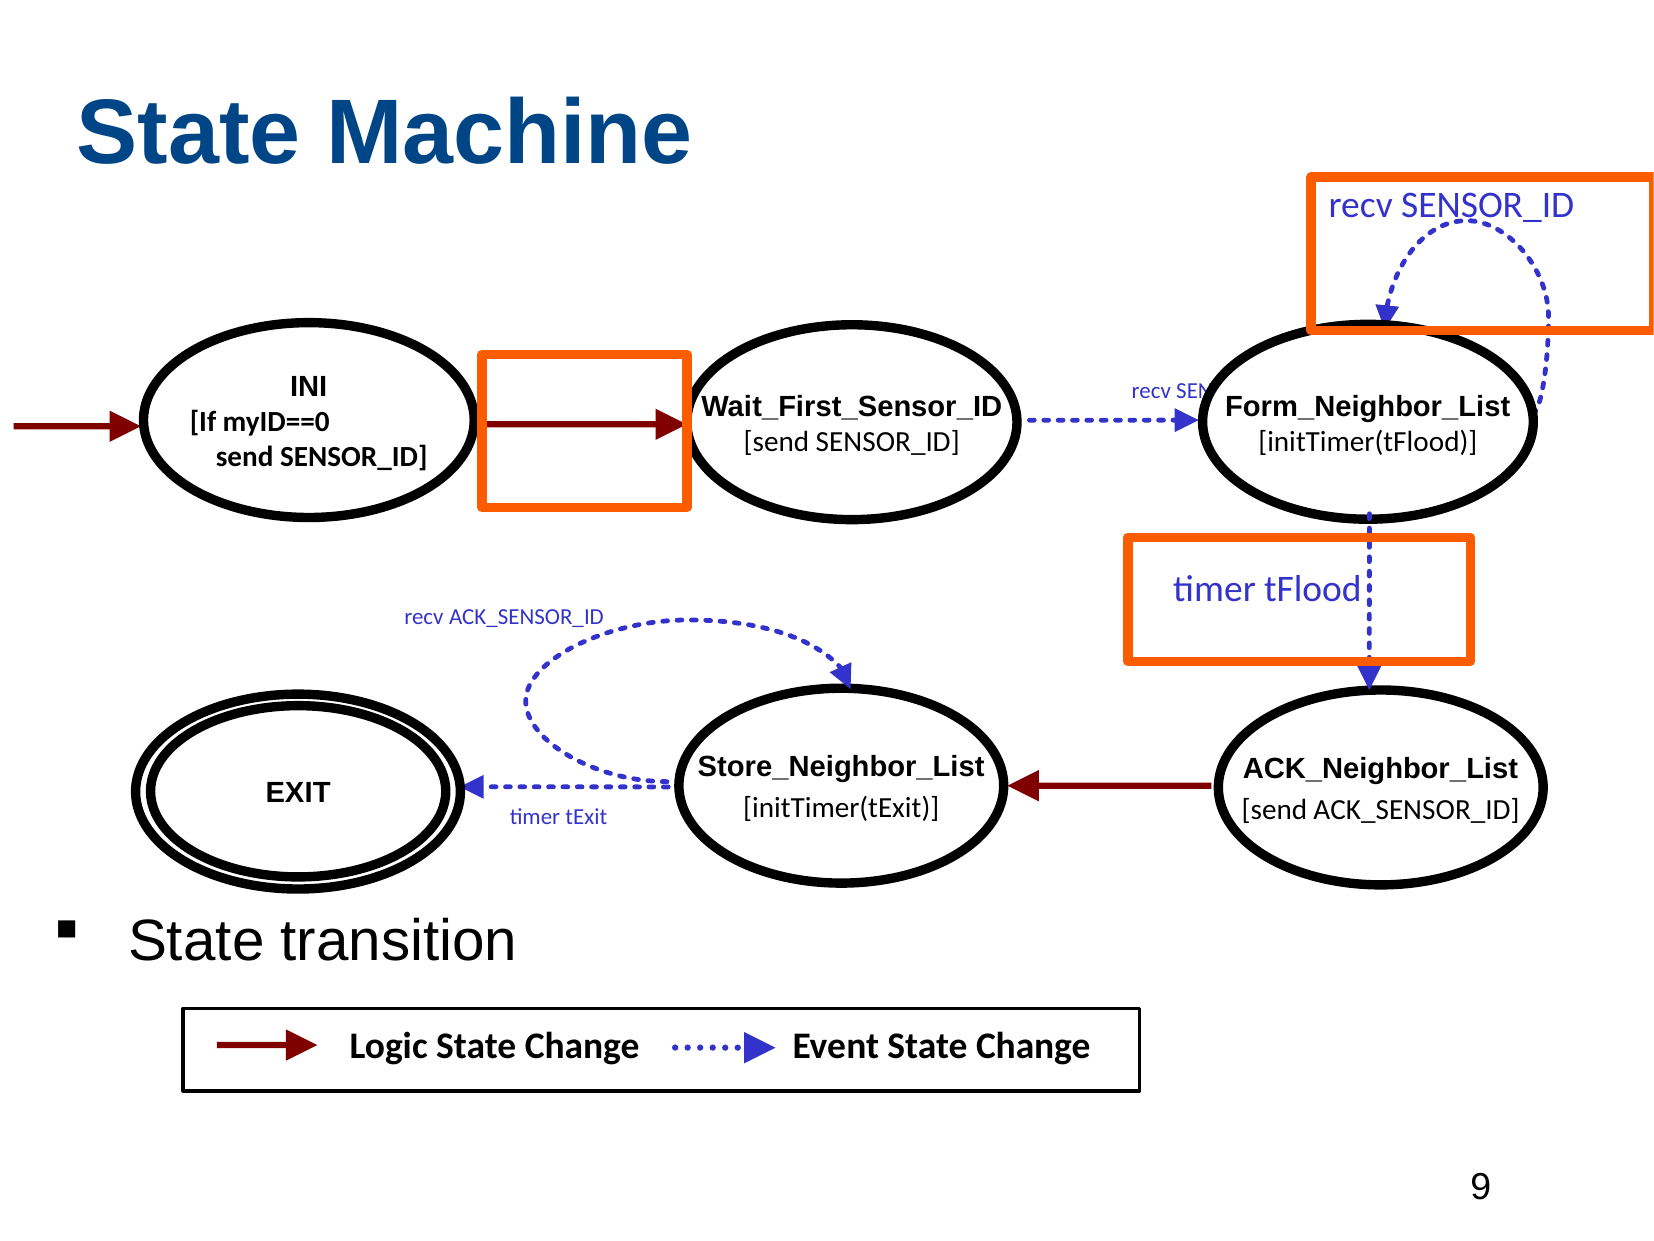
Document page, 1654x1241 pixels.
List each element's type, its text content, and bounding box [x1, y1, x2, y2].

text_box [1127, 537, 1471, 662]
text_box [754, 1037, 776, 1058]
text_box 9 [1470, 1161, 1654, 1241]
text_box Store_Neighbor_List [initTimer(tExit)] [678, 688, 1004, 884]
text_box [216, 1034, 318, 1056]
text_box Wait_First_Sensor_ID [send SENSOR_ID] [687, 324, 1017, 520]
text_box ACK_Neighbor_List [send ACK_SENSOR_ID] [1218, 690, 1544, 885]
text_box [13, 415, 141, 437]
text_box [481, 354, 687, 508]
text_box INI [If myID==0 send SENSOR_ID] [143, 322, 475, 518]
text_box EXIT [150, 705, 446, 877]
text_box Event State Change [777, 1014, 1111, 1071]
text_box recv SENSOR_ID [1116, 367, 1230, 425]
text_box [183, 1008, 1140, 1092]
text_box [135, 694, 461, 890]
text_box [461, 776, 669, 798]
text_box [1310, 177, 1654, 331]
text_box State Machine [76, 19, 1613, 227]
text_box [1358, 662, 1380, 691]
text_box recv ACK_SENSOR_ID [389, 594, 638, 651]
text_box timer tExit [495, 794, 680, 851]
text_box recv SENSOR_ID [1314, 173, 1654, 177]
text_box Form_Neighbor_List [initTimer(tFlood)] [1202, 330, 1534, 520]
text_box State transition [41, 897, 1589, 1128]
text_box Logic State Change [334, 1014, 668, 1071]
text_box [1007, 775, 1212, 797]
text_box [833, 665, 853, 689]
text_box [1177, 425, 1189, 431]
